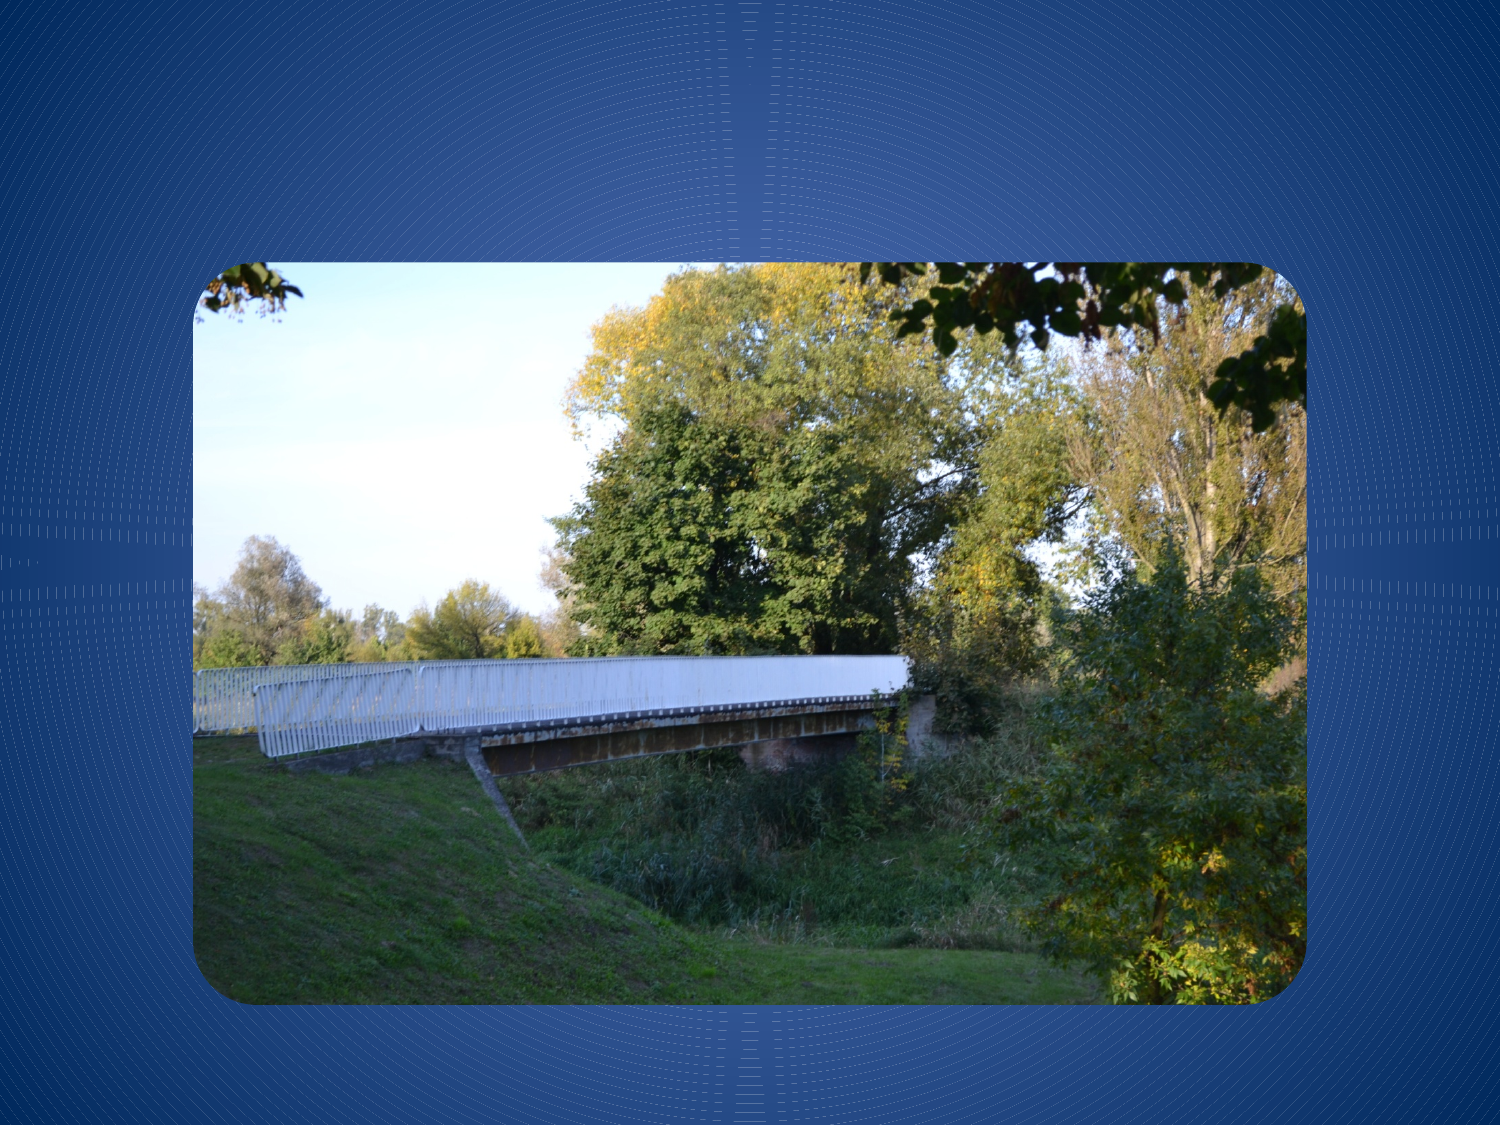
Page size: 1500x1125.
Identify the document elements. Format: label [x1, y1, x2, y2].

list [192, 262, 1307, 1006]
